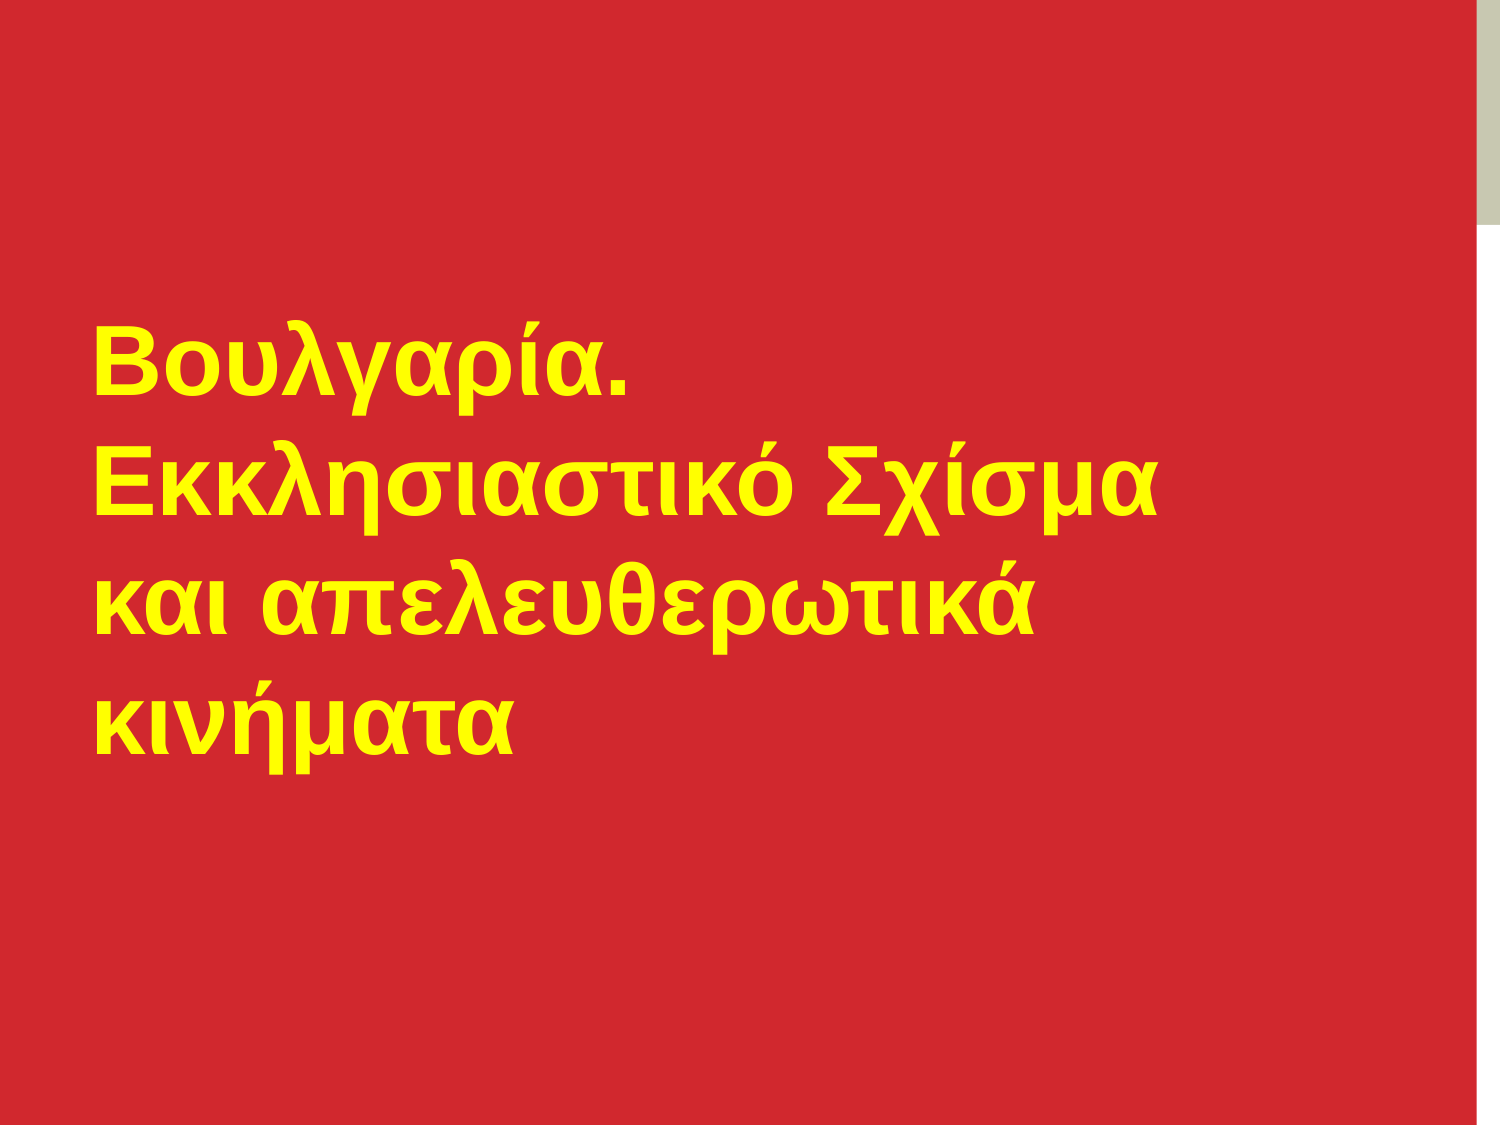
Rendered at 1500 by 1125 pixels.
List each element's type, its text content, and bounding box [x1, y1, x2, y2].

list Βουλγαρία. Εκκλησιαστικό Σχίσμα και απελευθερωτικά κινήματα [75, 287, 1325, 1005]
